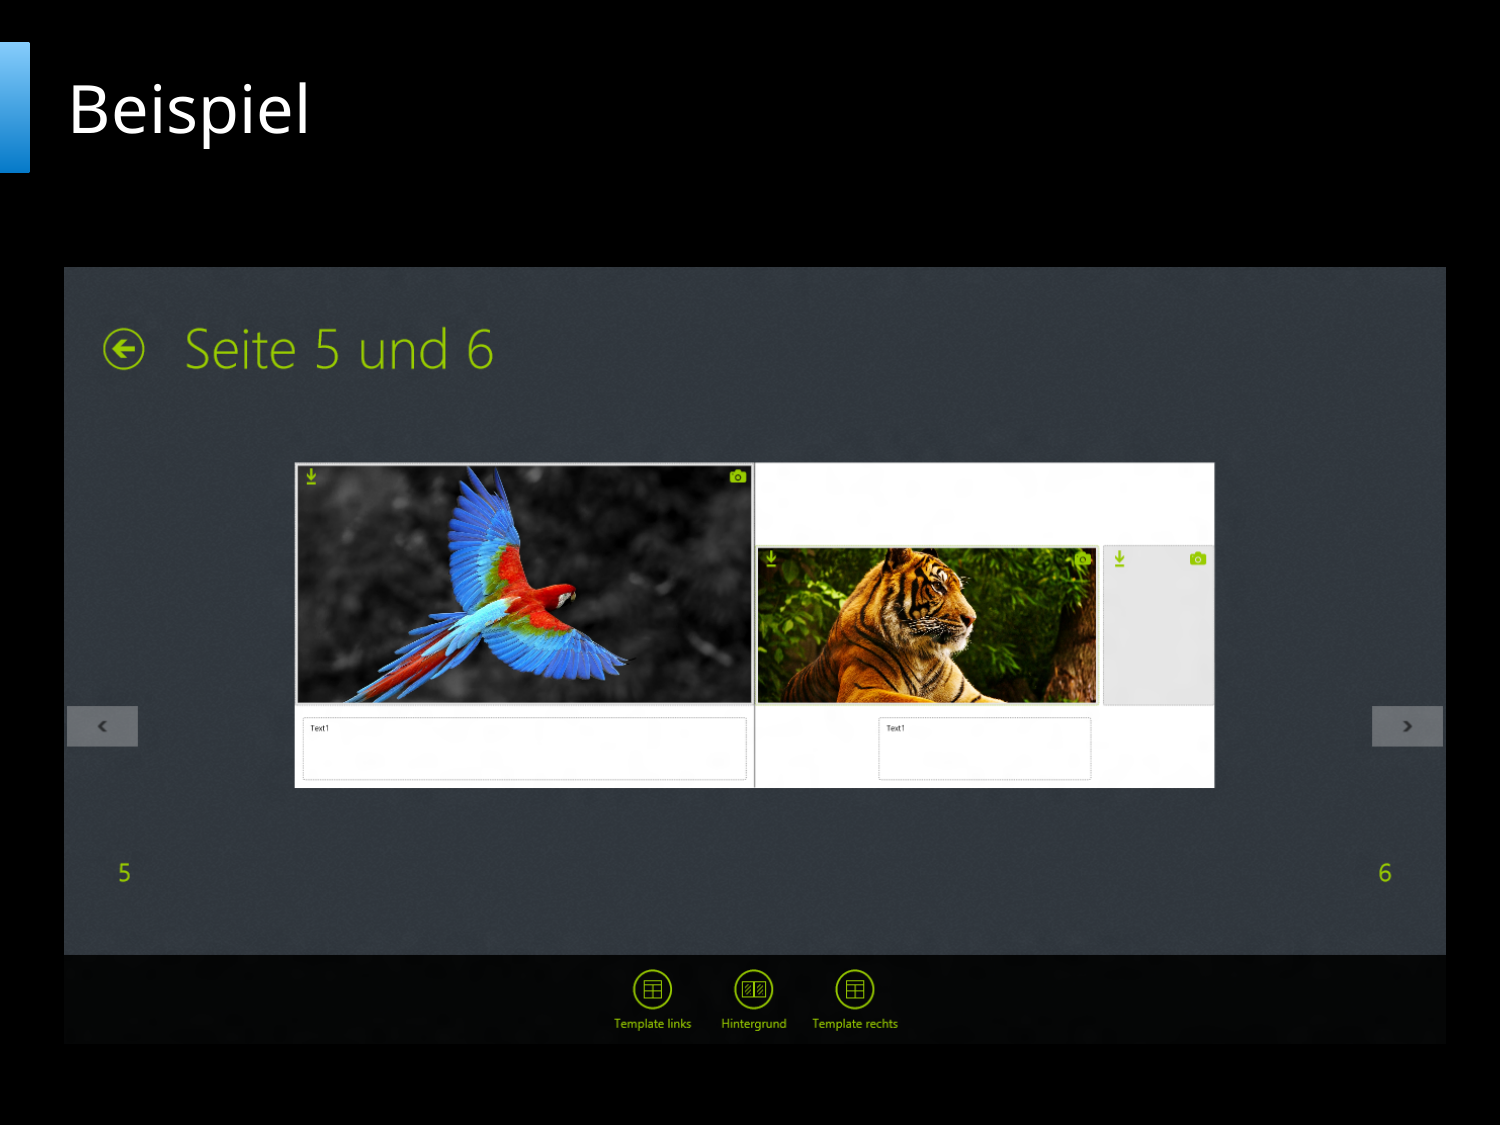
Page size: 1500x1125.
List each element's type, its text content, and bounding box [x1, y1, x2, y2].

title Beispiel [53, 42, 1117, 171]
picture [64, 266, 1446, 1044]
